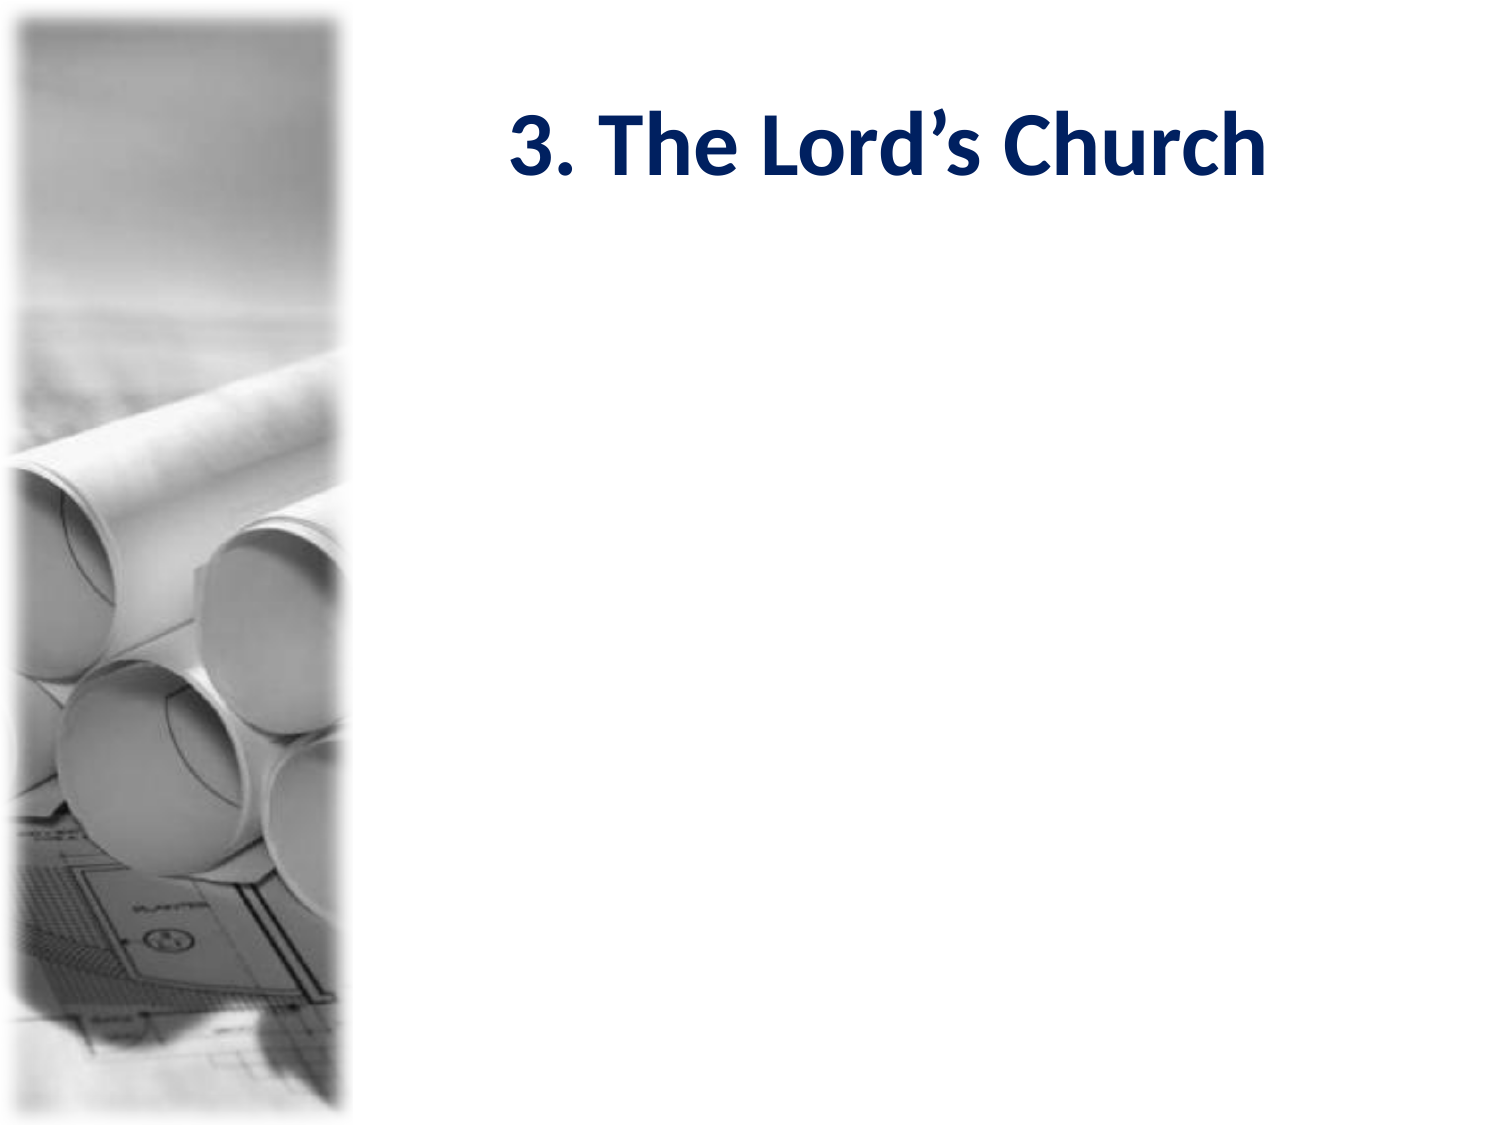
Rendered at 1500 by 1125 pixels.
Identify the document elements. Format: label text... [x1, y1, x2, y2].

title 3. The Lord’s Church [357, 45, 1425, 233]
picture [0, 0, 353, 1125]
